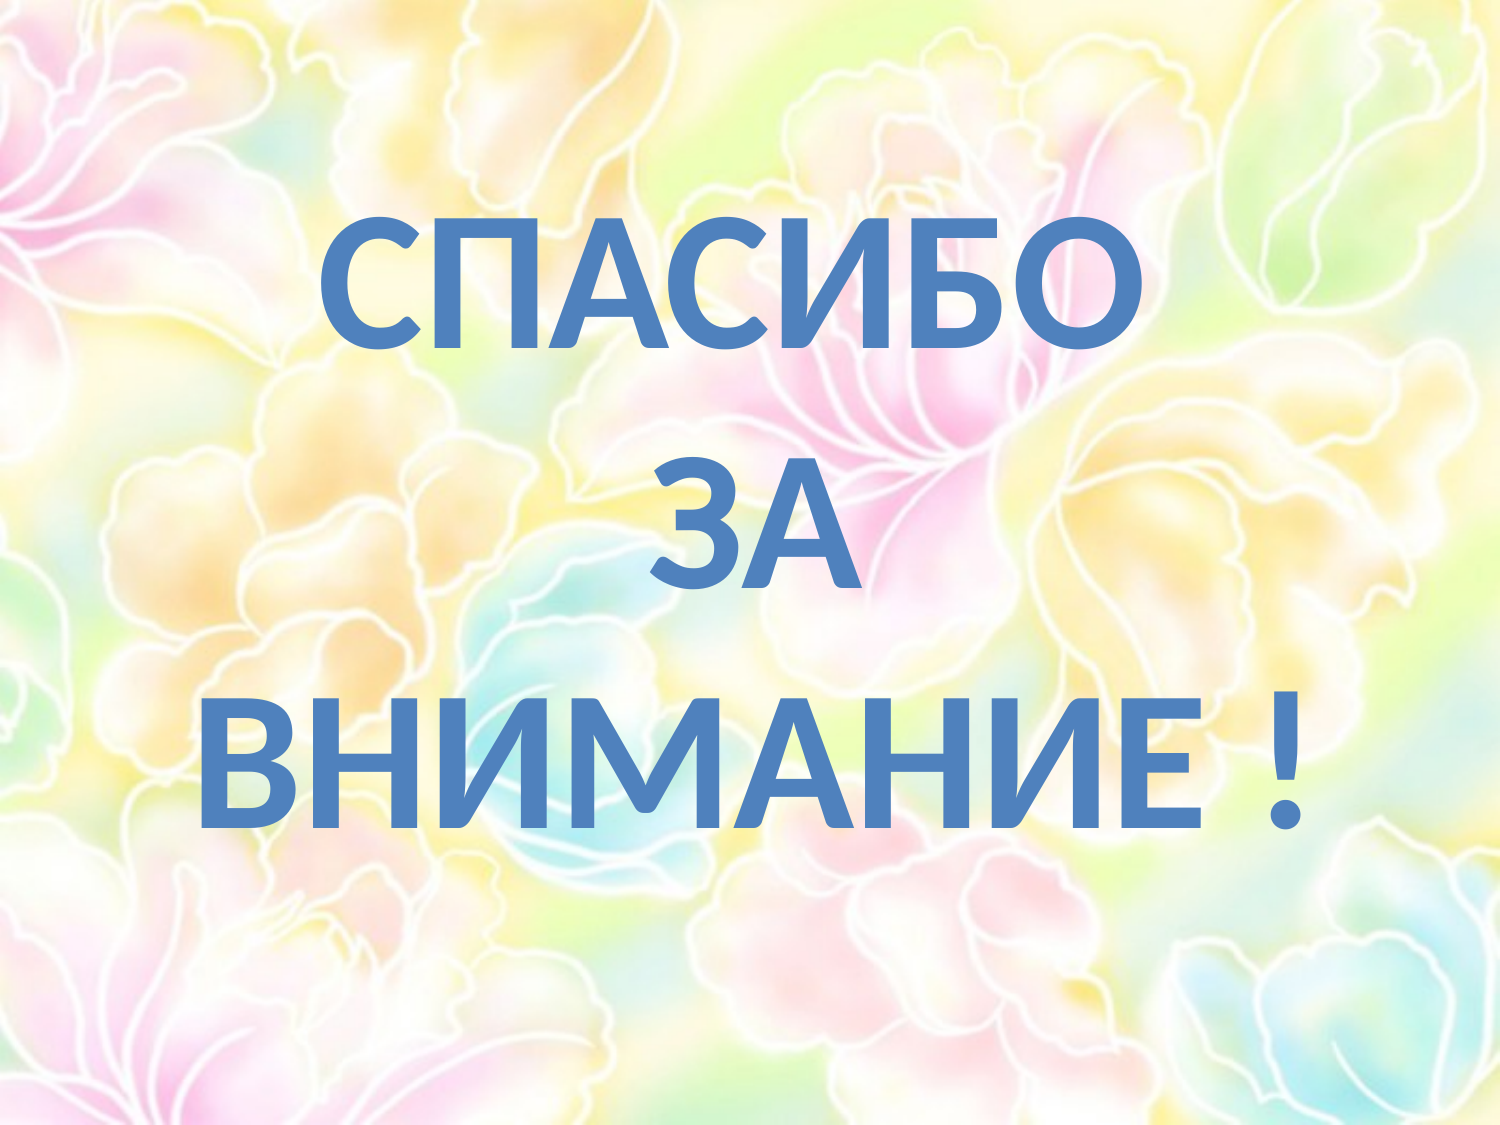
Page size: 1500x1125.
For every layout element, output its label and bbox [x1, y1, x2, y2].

list [0, 0, 1500, 1125]
